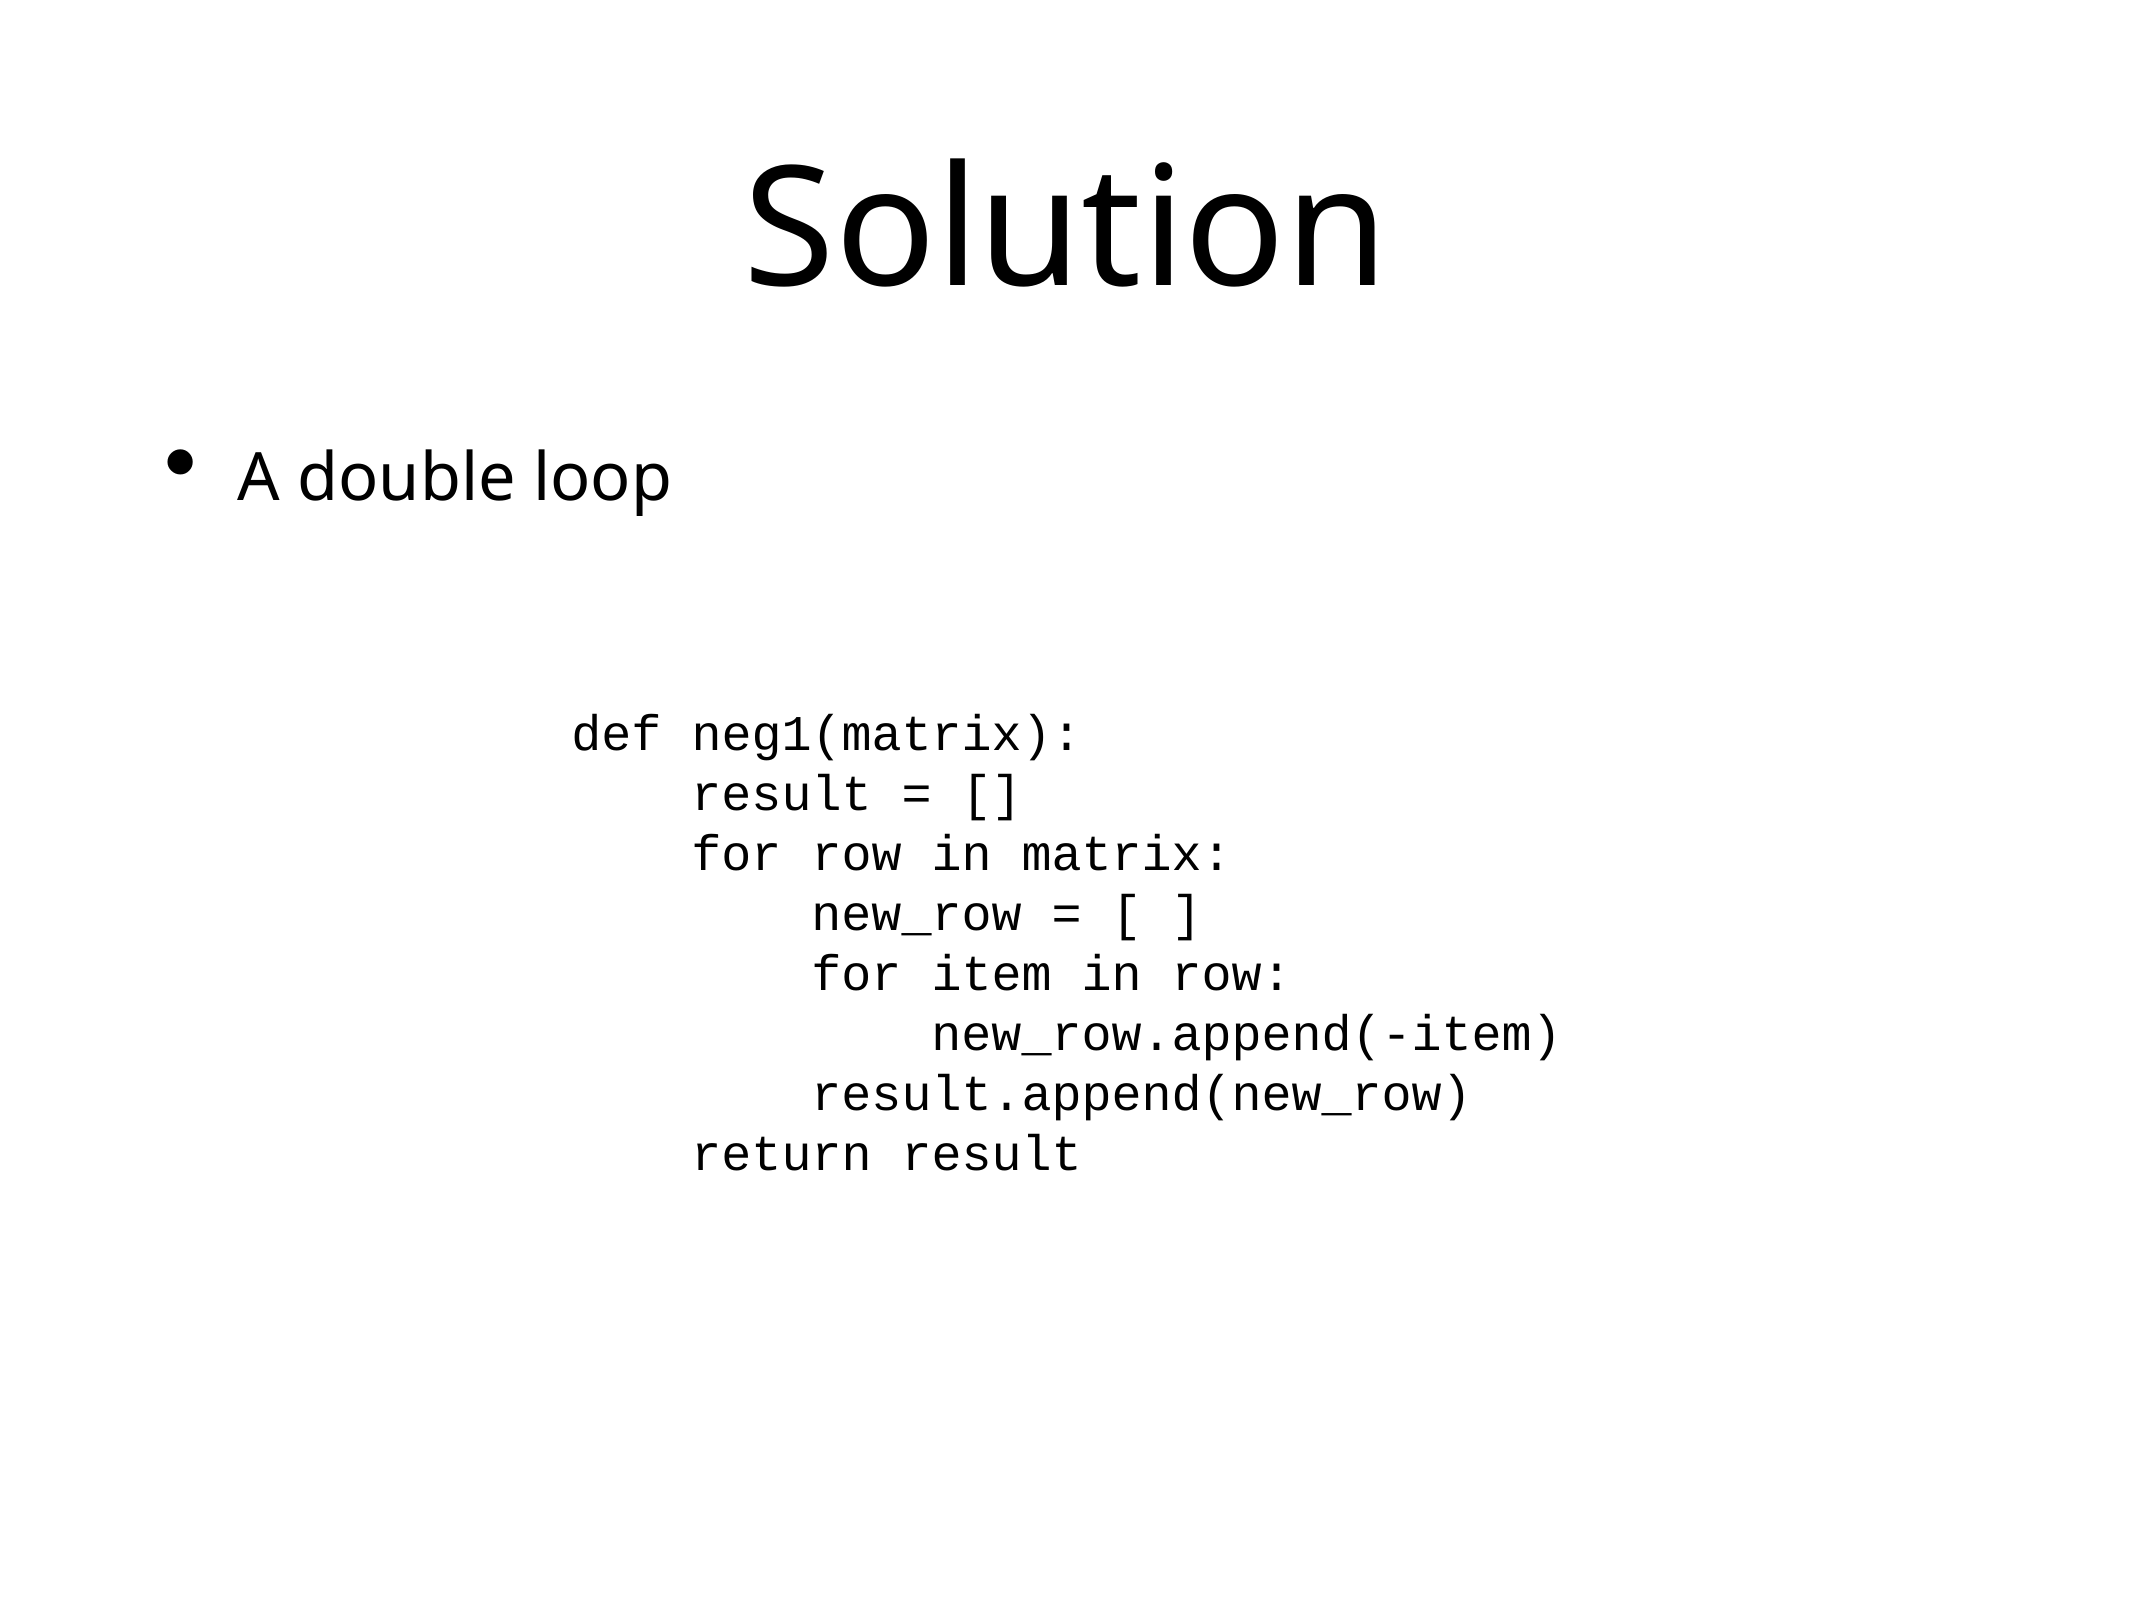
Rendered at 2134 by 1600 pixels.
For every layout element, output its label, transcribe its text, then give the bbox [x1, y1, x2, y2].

title Solution [155, 41, 1978, 397]
list A double loop [155, 424, 1978, 1457]
text_box def neg1(matrix): result = [] for row in matrix: new_row = [ ] for item in row: new_row.append(-item) result.append(new_row) return result [563, 692, 1570, 1189]
